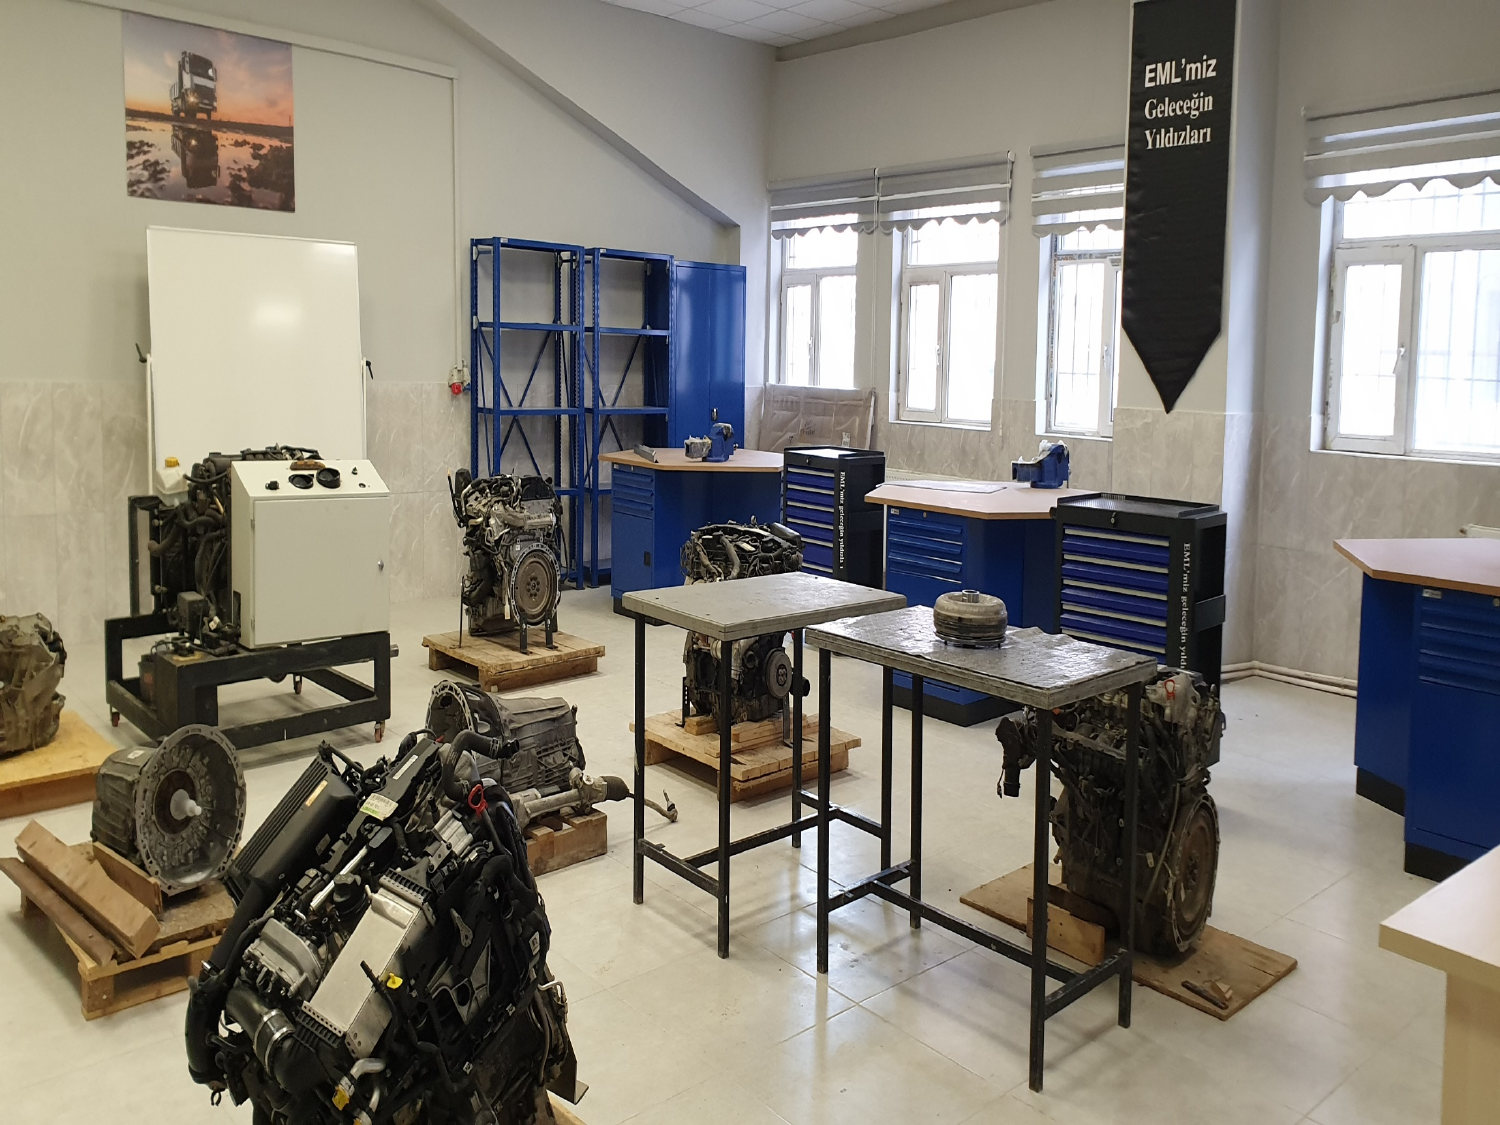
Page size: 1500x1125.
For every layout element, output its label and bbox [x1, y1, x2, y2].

list [0, 0, 1500, 1125]
